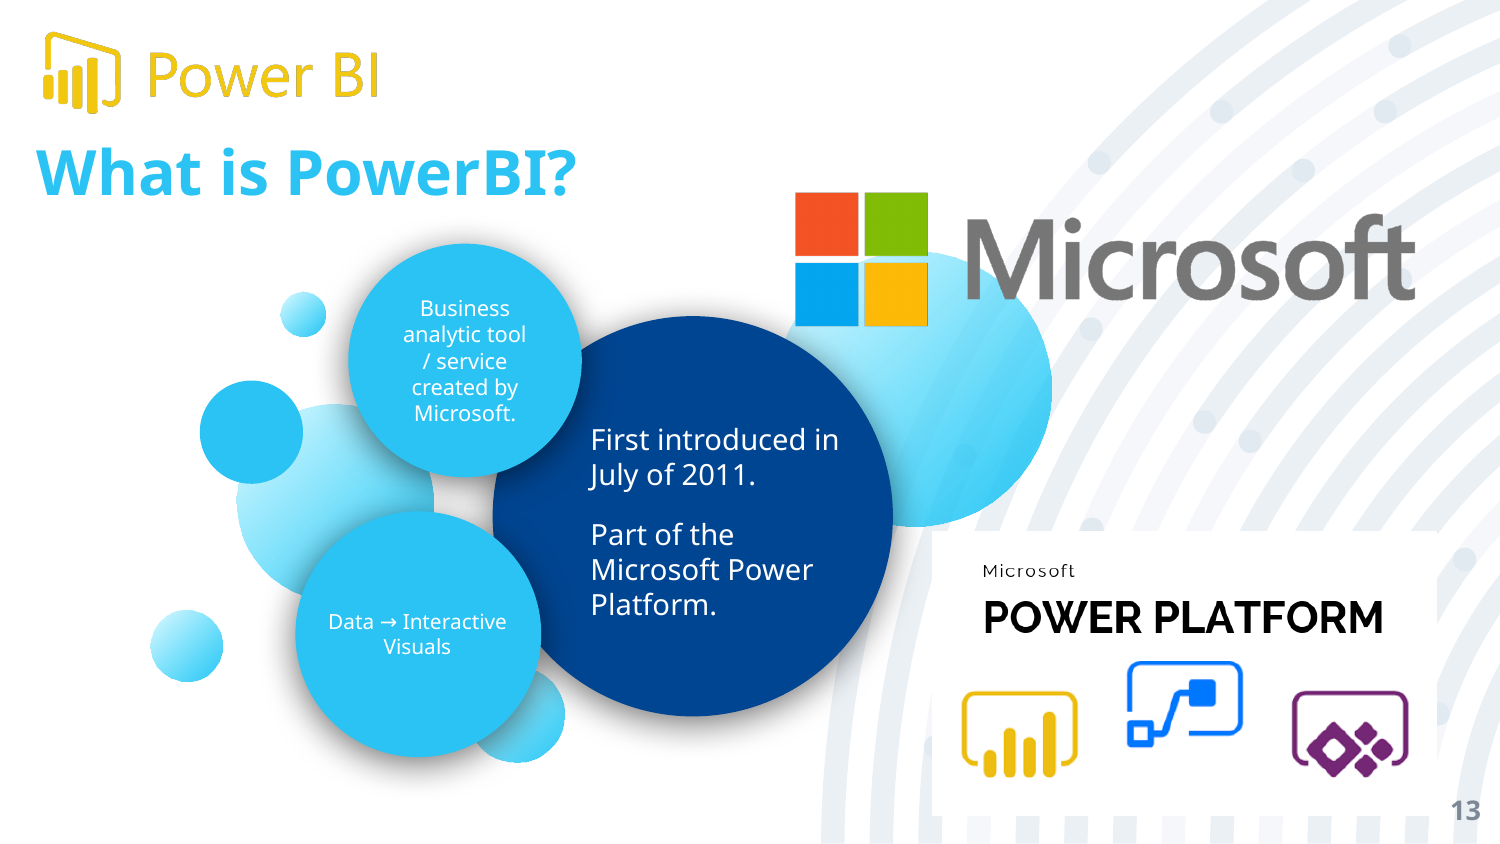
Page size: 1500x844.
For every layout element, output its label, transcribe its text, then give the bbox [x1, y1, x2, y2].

picture [775, 175, 1434, 344]
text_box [492, 315, 894, 717]
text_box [295, 511, 542, 758]
title What is PowerBI? [36, 144, 660, 210]
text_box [347, 243, 583, 478]
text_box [139, 211, 1091, 777]
slide_number ‹#› [1391, 779, 1482, 844]
picture [36, 26, 387, 120]
picture [932, 531, 1437, 816]
